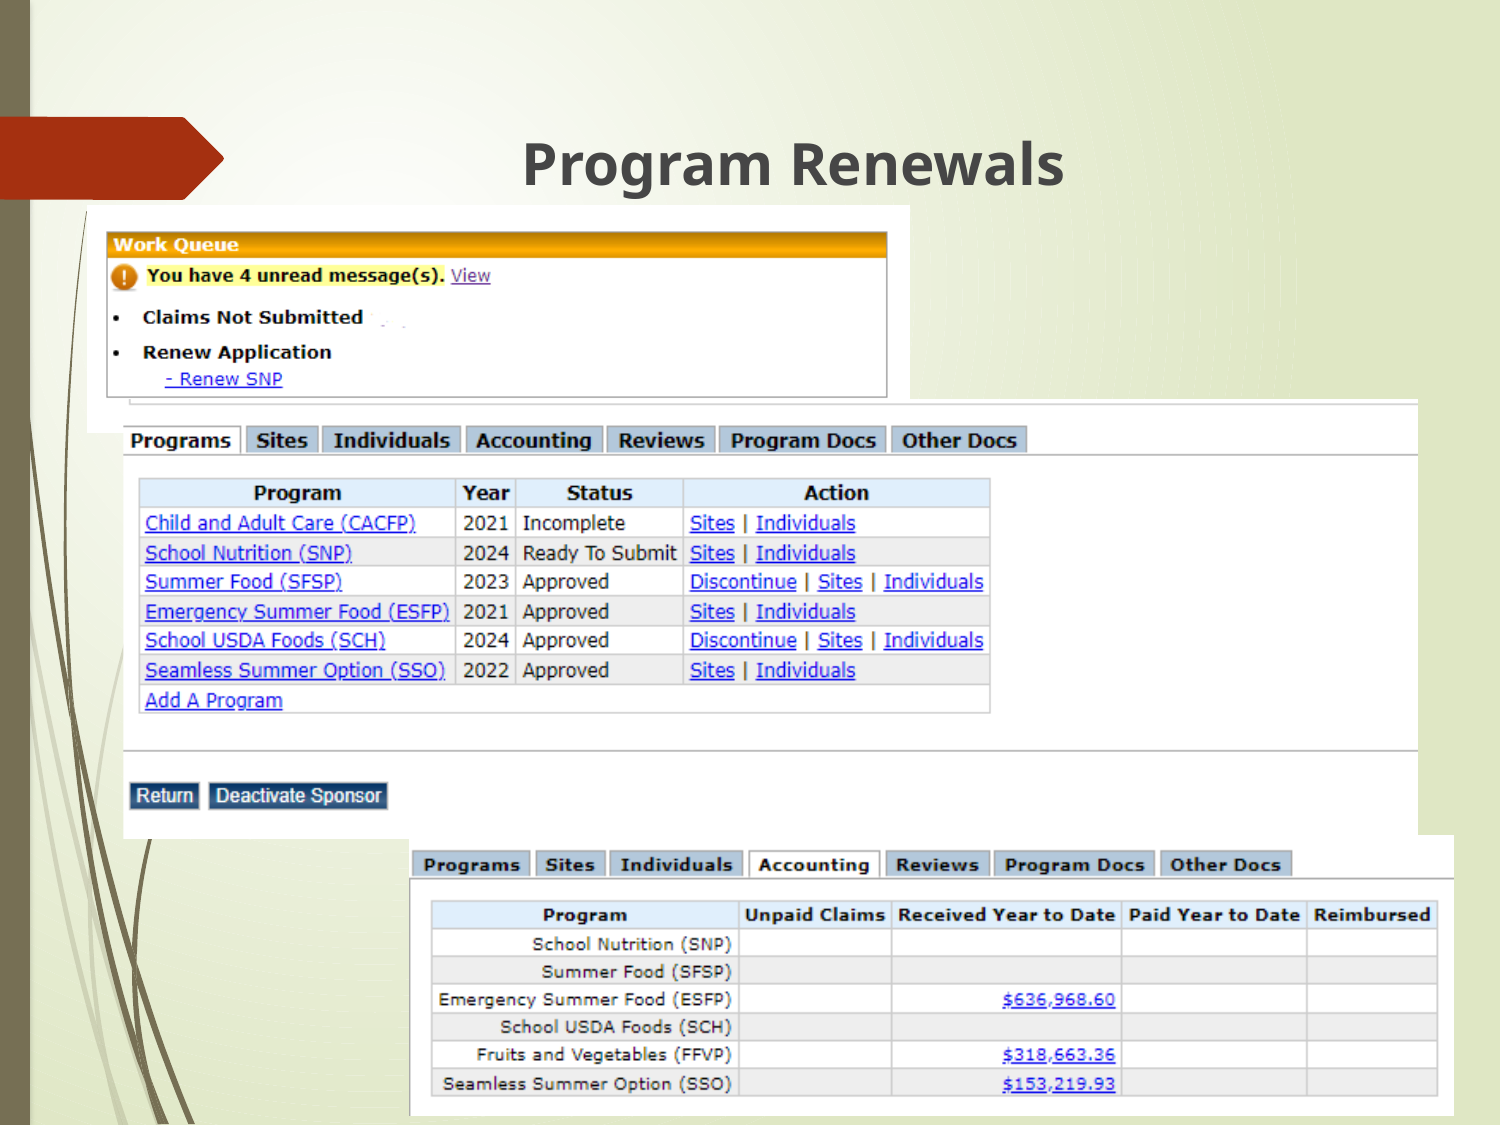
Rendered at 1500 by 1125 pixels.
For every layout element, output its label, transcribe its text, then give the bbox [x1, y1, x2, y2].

text_box Program Renewals [224, 120, 1363, 205]
picture [87, 205, 1455, 1116]
